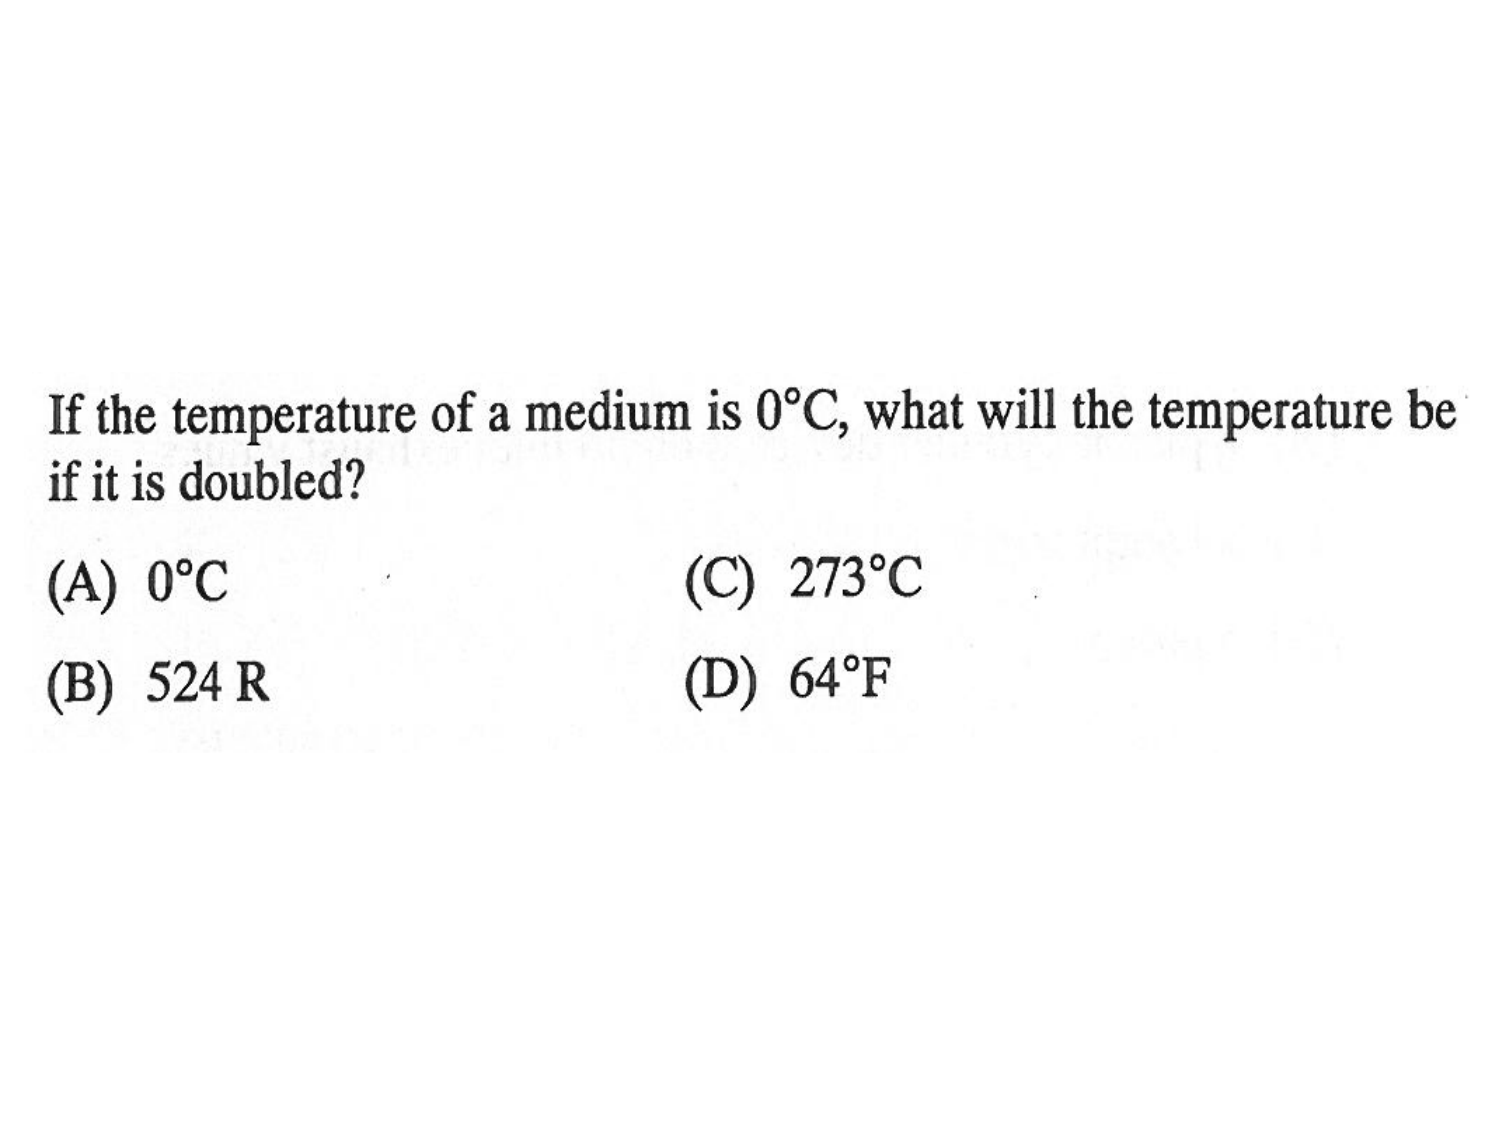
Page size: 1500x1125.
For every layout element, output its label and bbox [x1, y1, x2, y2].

picture [24, 372, 1488, 753]
